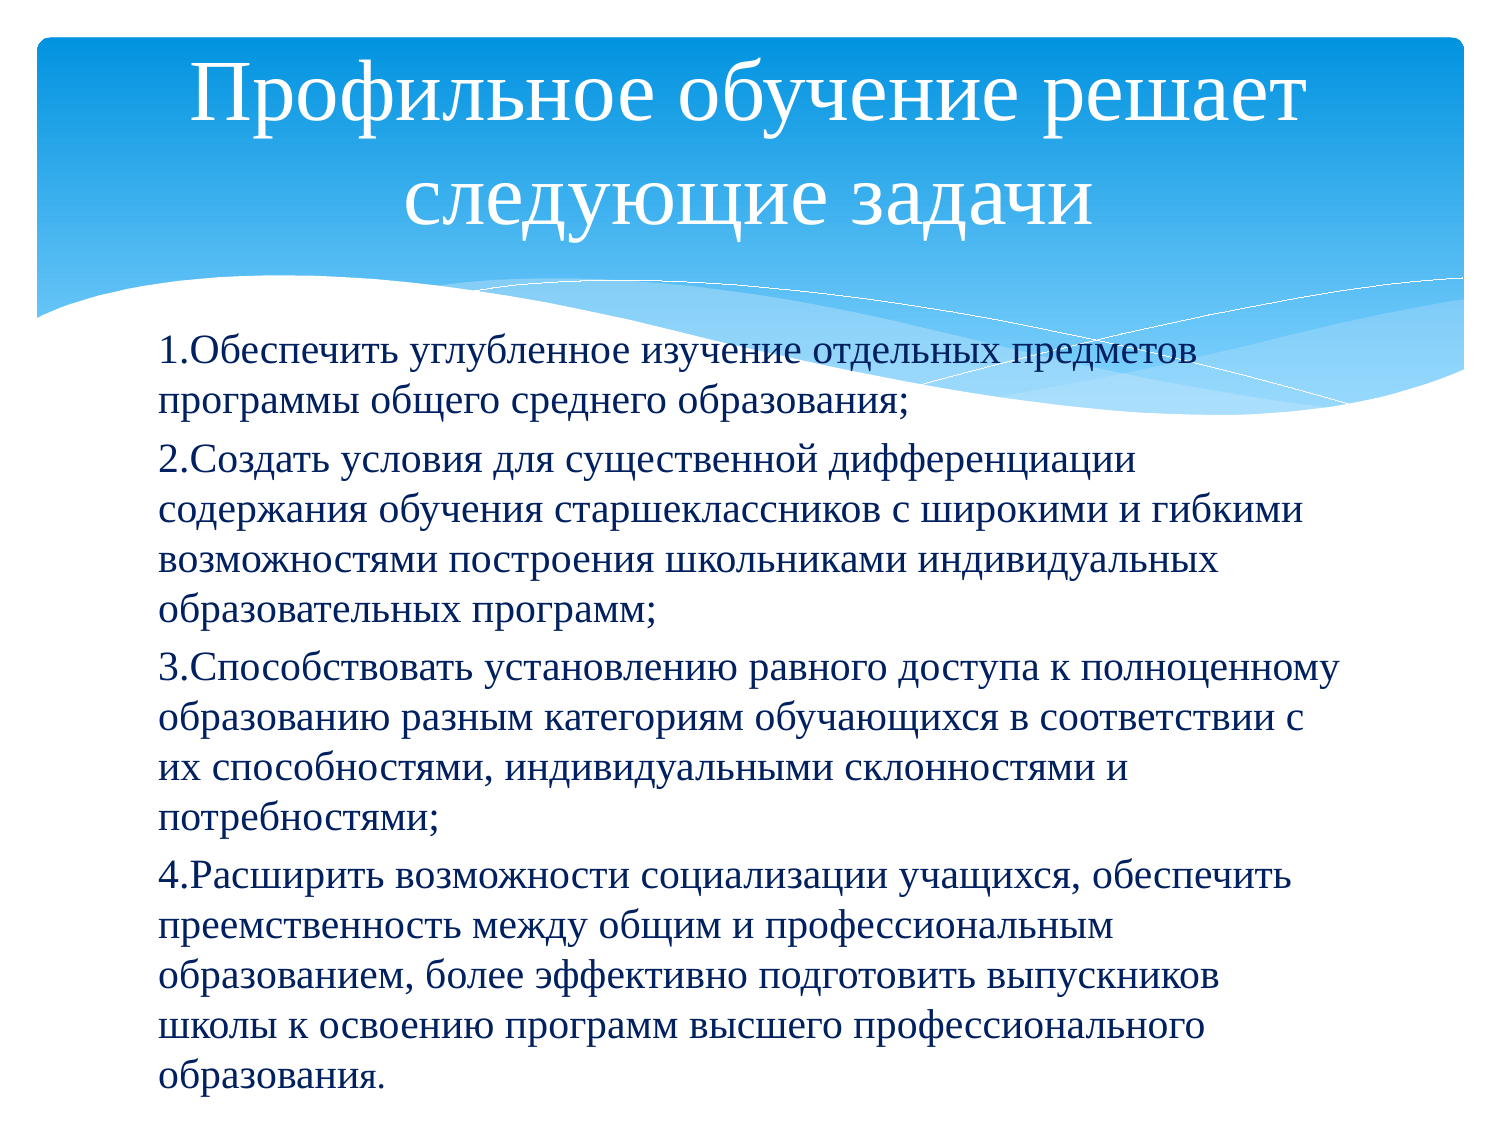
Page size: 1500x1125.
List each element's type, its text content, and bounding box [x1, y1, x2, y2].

list 1.Обеспечить углубленное изучение отдельных предметов программы общего среднего образования; 2.Создать условия для существенной дифференциации содержания обучения старшеклассников с широкими и гибкими возможностями построения школьниками индивидуальных образовательных программ; 3.Способствовать установлению равного доступа к полноценному образованию разным категориям обучающихся в соответствии с их способностями, индивидуальными склонностями и потребностями; 4.Расширить возможности социализации учащихся, обеспечить преемственность между общим и профессиональным образованием, более эффективно подготовить выпускников школы к освоению программ высшего профессионального образования. [143, 314, 1359, 1005]
title Профильное обучение решает следующие задачи [75, 25, 1424, 250]
